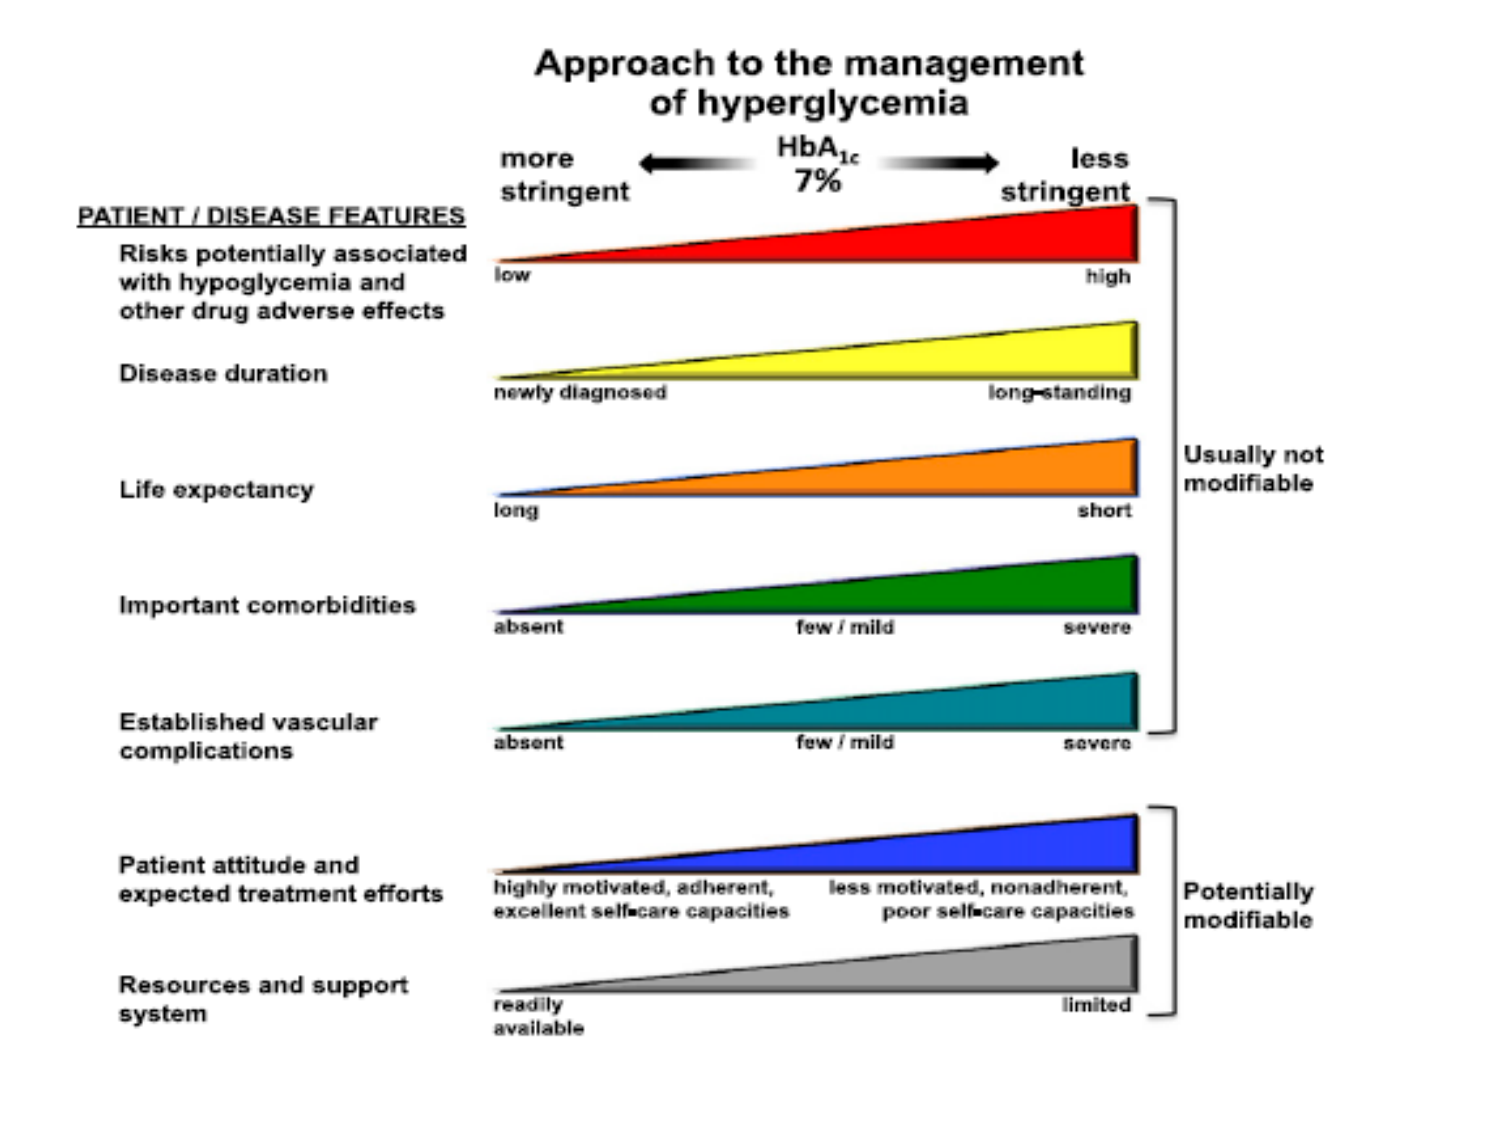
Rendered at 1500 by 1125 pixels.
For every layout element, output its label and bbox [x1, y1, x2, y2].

list [74, 23, 1338, 1051]
